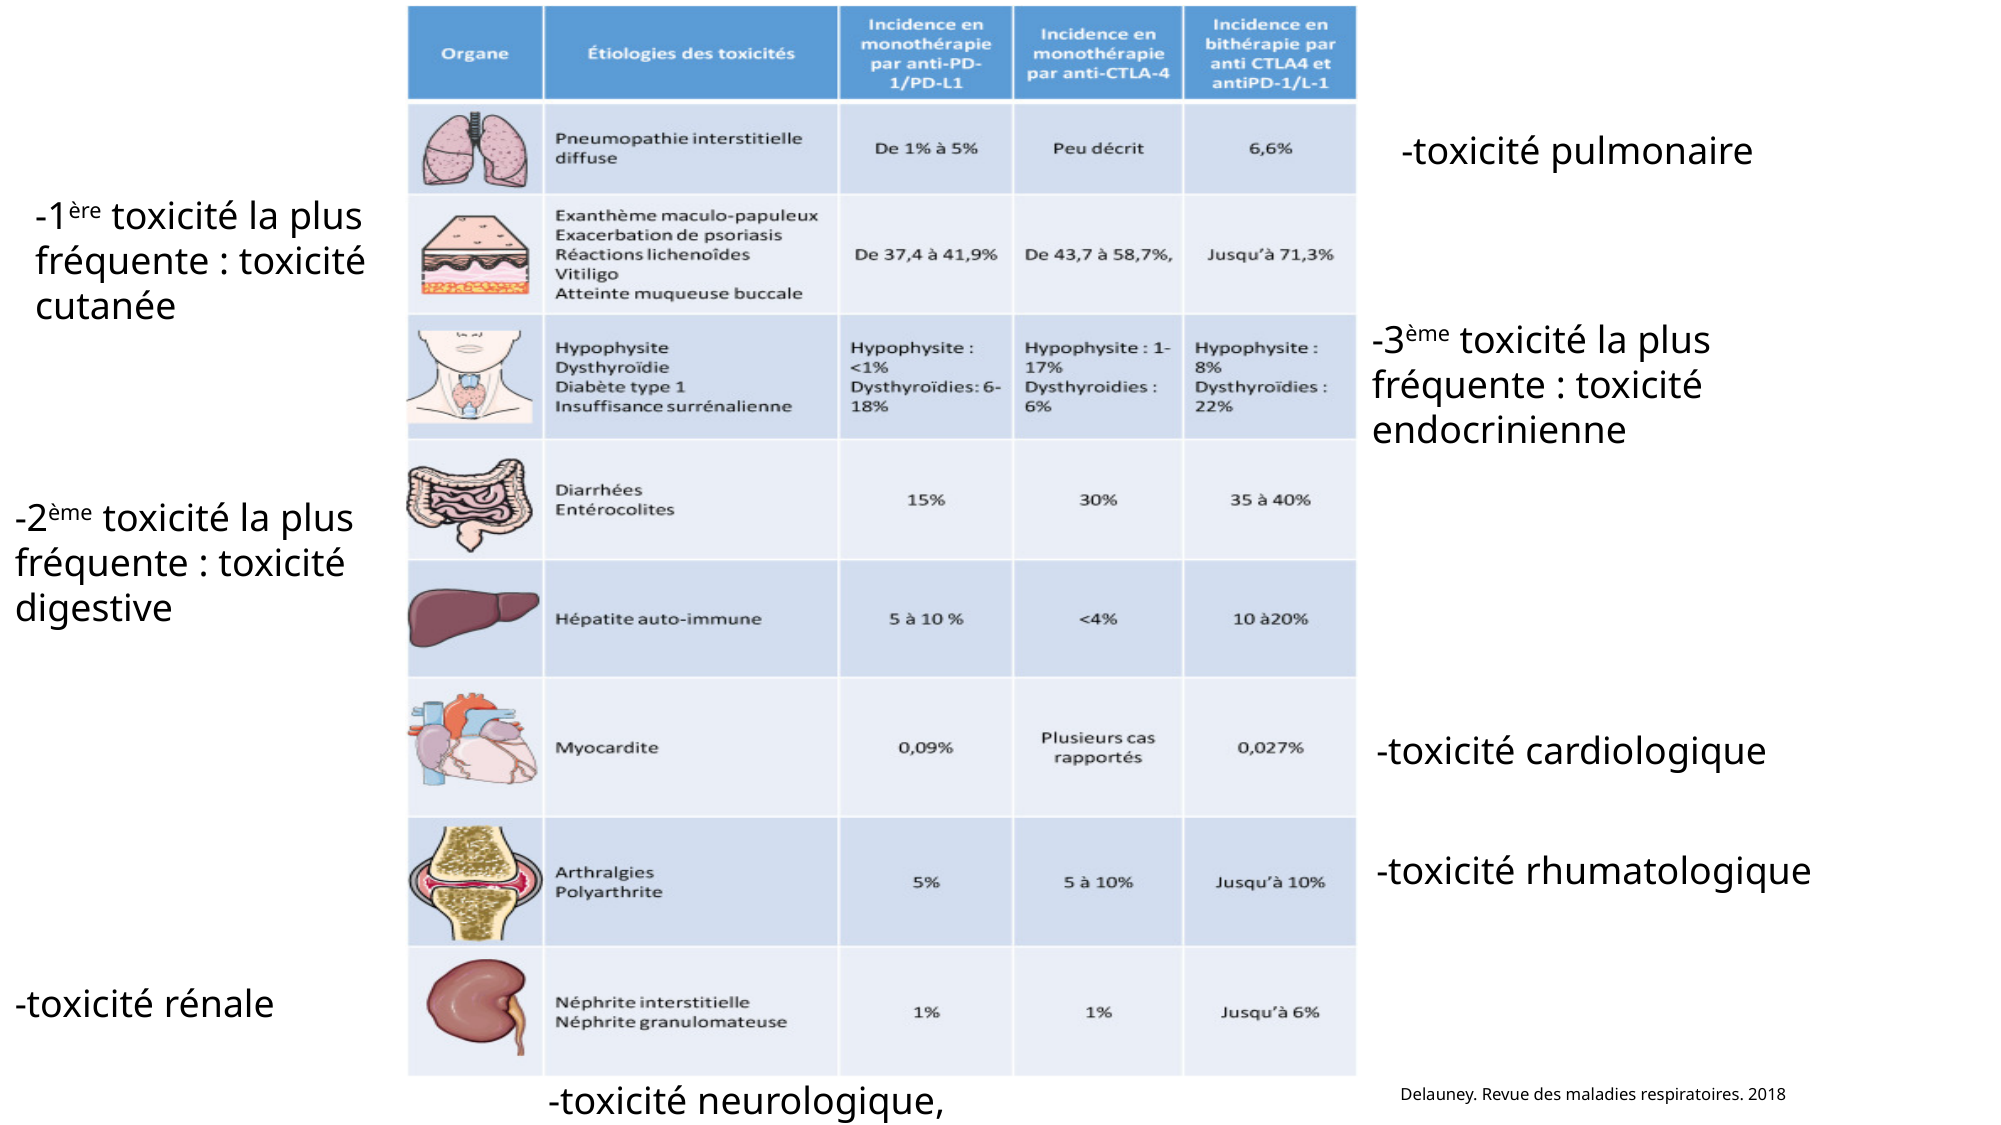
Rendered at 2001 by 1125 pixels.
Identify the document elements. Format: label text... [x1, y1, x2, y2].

text_box -2ème toxicité la plus fréquente : toxicité digestive [0, 486, 405, 637]
text_box -3ème toxicité la plus fréquente : toxicité endocrinienne [1358, 308, 1824, 458]
text_box -toxicité rhumatologique [1361, 839, 1828, 900]
text_box -1ère toxicité la plus fréquente : toxicité cutanée [20, 184, 405, 335]
picture [405, 5, 1358, 1077]
text_box Delauney. Revue des maladies respiratoires. 2018 [1385, 1076, 1943, 1111]
text_box -toxicité neurologique, ophtalmologique [533, 1077, 1259, 1125]
text_box -toxicité cardiologique [1361, 719, 1828, 780]
text_box -toxicité rénale [0, 972, 405, 1032]
text_box -toxicité pulmonaire [1386, 119, 1853, 180]
